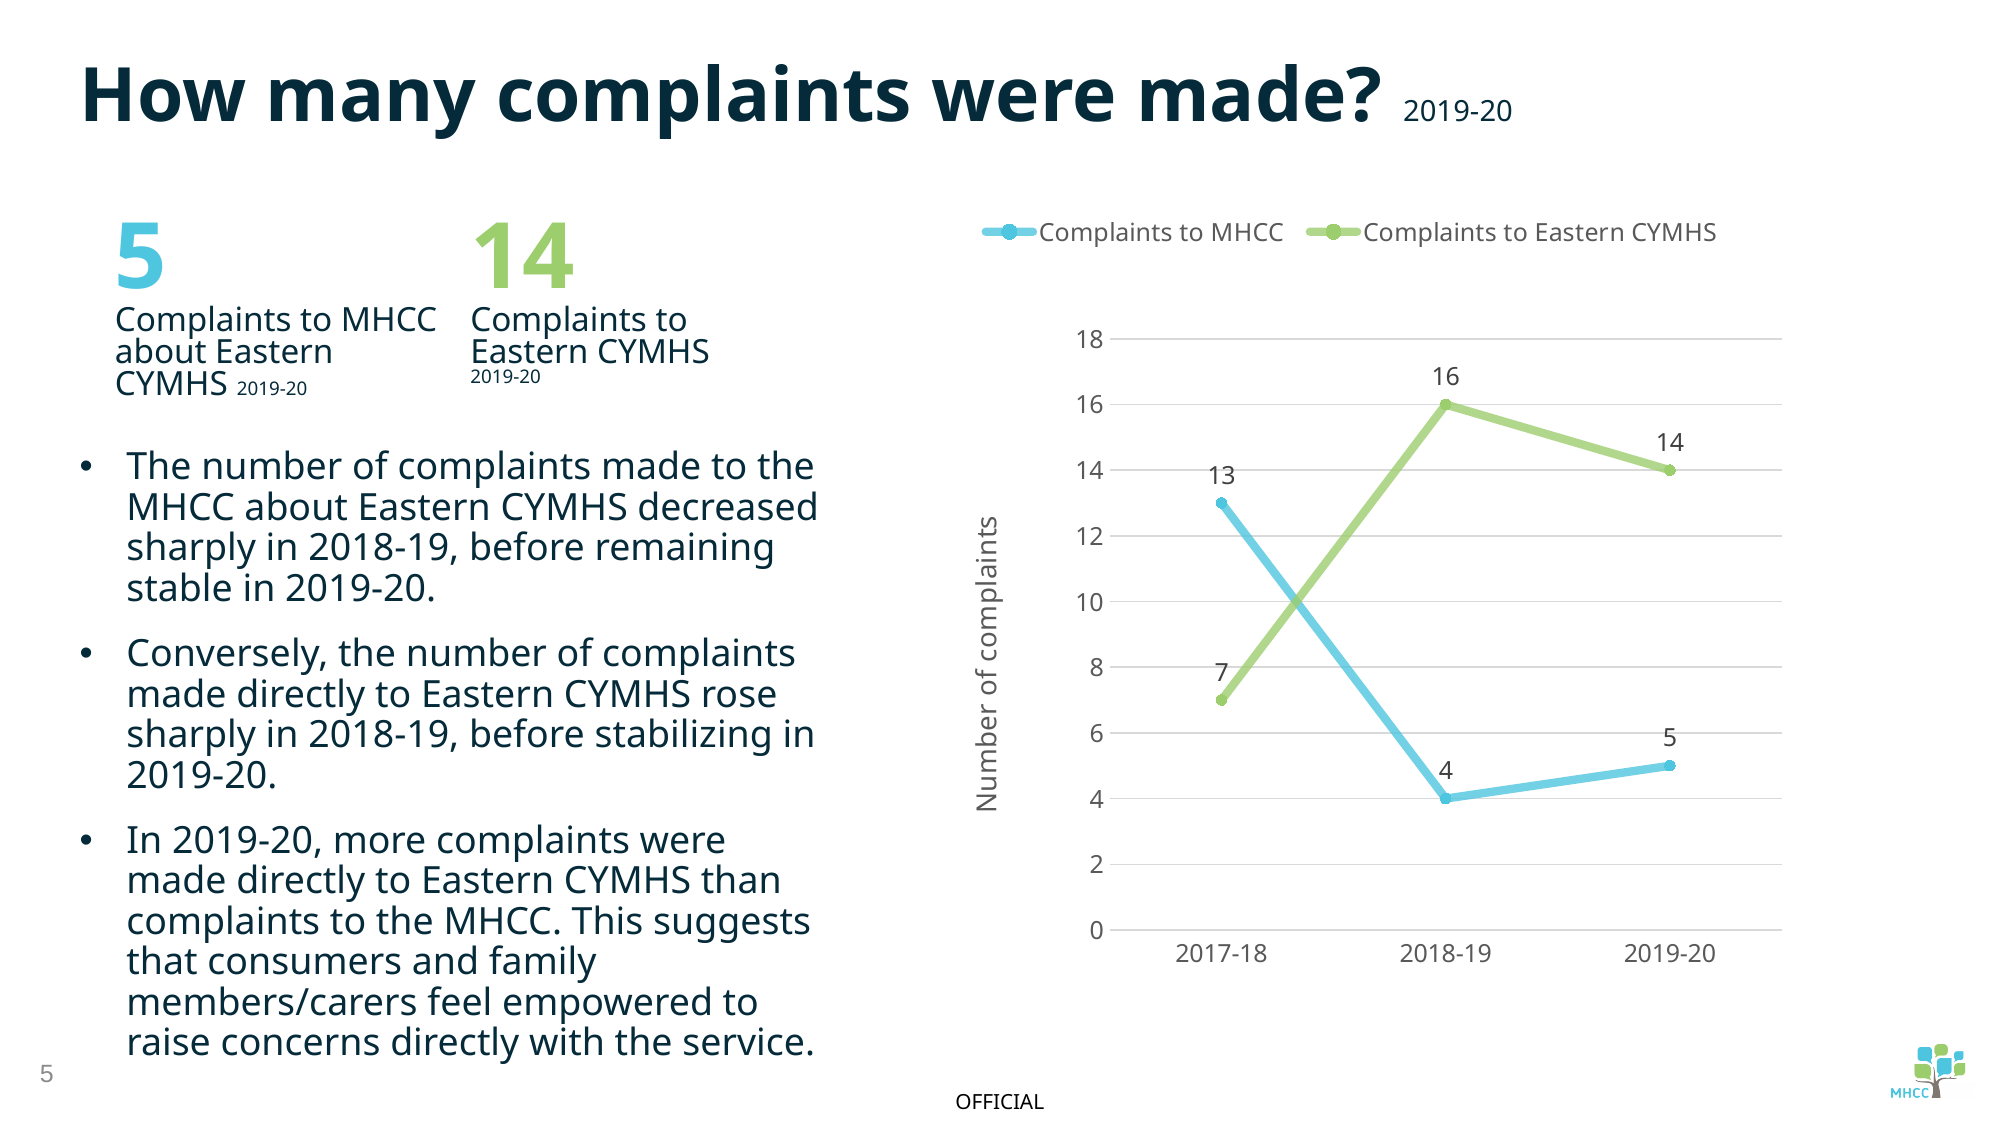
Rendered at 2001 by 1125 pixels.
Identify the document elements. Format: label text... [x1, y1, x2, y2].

chart [958, 189, 1811, 1005]
text_box The number of complaints made to the MHCC about Eastern CYMHS decreased sharply in 2018-19, before remaining stable in 2019-20. Conversely, the number of complaints made directly to Eastern CYMHS rose sharply in 2018-19, before stabilizing in 2019-20. In 2019-20, more complaints were made directly to Eastern CYMHS than complaints to the MHCC. This suggests that consumers and family members/carers feel empowered to raise concerns directly with the service. [64, 439, 847, 1076]
text_box 14 Complaints to Eastern CYMHS 2019-20 [455, 209, 812, 397]
picture [1891, 1044, 1978, 1098]
text_box 5 Complaints to MHCC about Eastern CYMHS 2019-20 [99, 209, 455, 397]
text_box How many complaints were made? 2019-20 [64, 49, 1929, 190]
